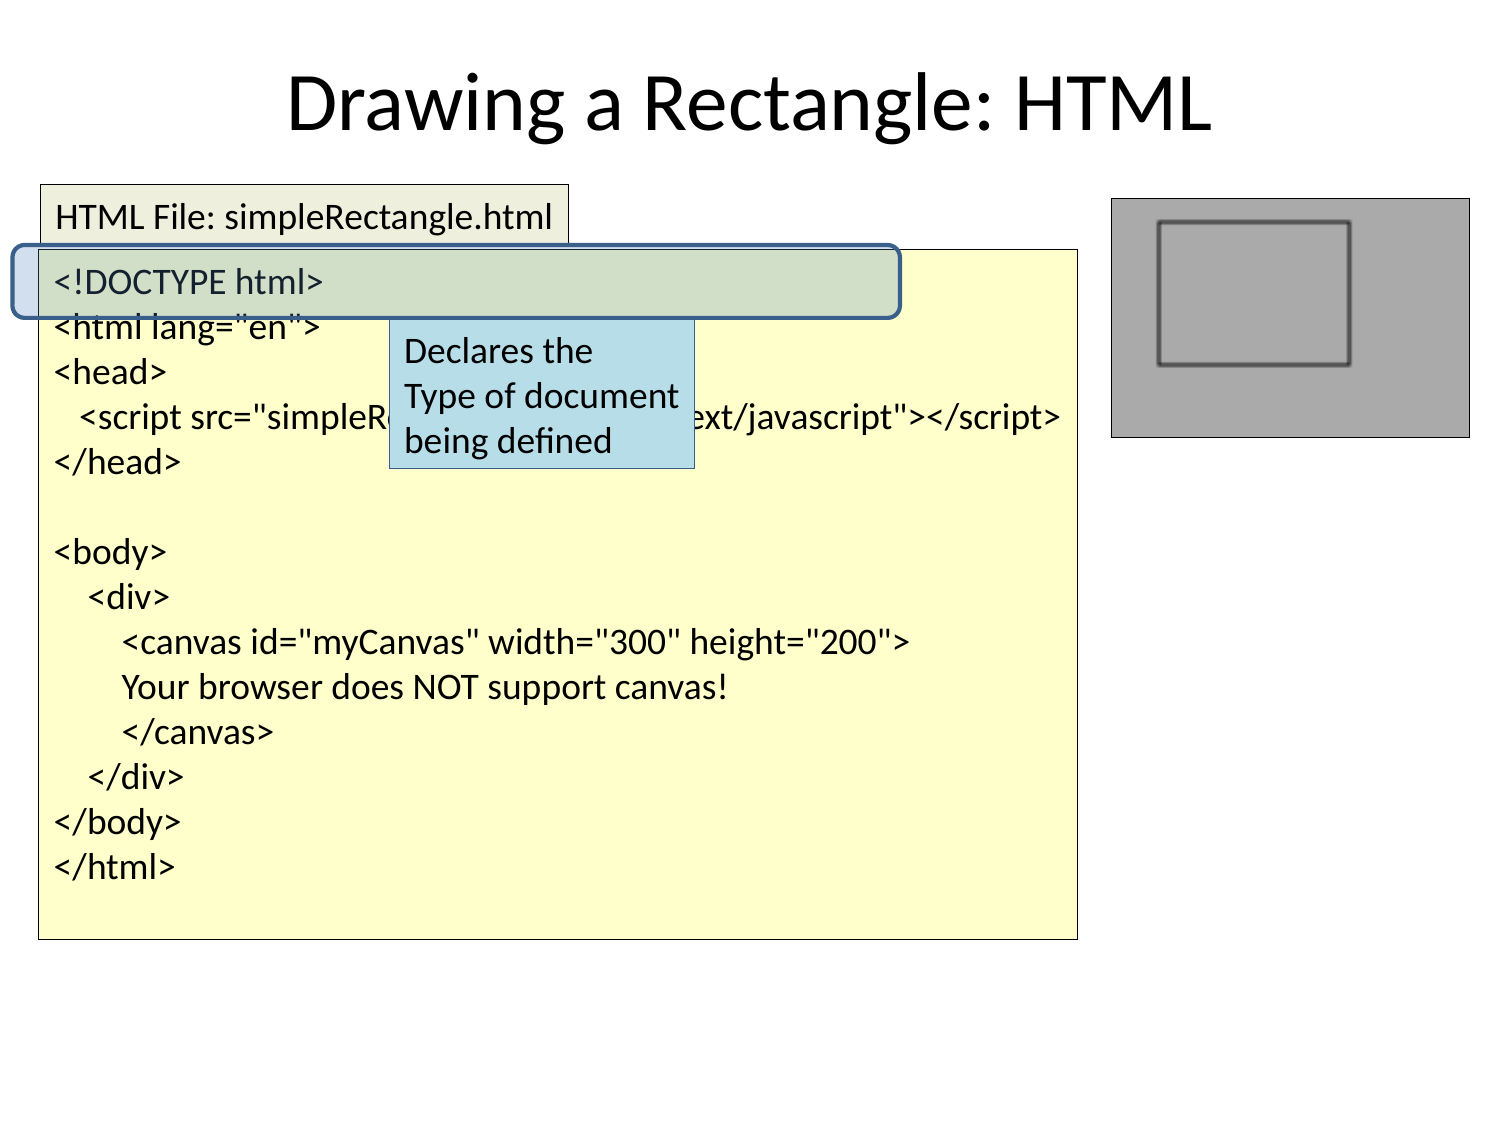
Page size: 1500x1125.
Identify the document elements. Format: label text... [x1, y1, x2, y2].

picture [1112, 198, 1469, 437]
text_box Declares the Type of document being defined [389, 319, 695, 469]
title Drawing a Rectangle: HTML [75, 45, 1425, 150]
text_box <!DOCTYPE html> <html lang="en"> <head> <script src="simpleRectangle.js" type="text/javascript"></script> </head> <body> <div> <canvas id="myCanvas" width="300" height="200"> Your browser does NOT support canvas! </canvas> </div> </body> </html> [38, 249, 1078, 940]
text_box HTML File: simpleRectangle.html [40, 184, 569, 242]
text_box [10, 242, 903, 320]
